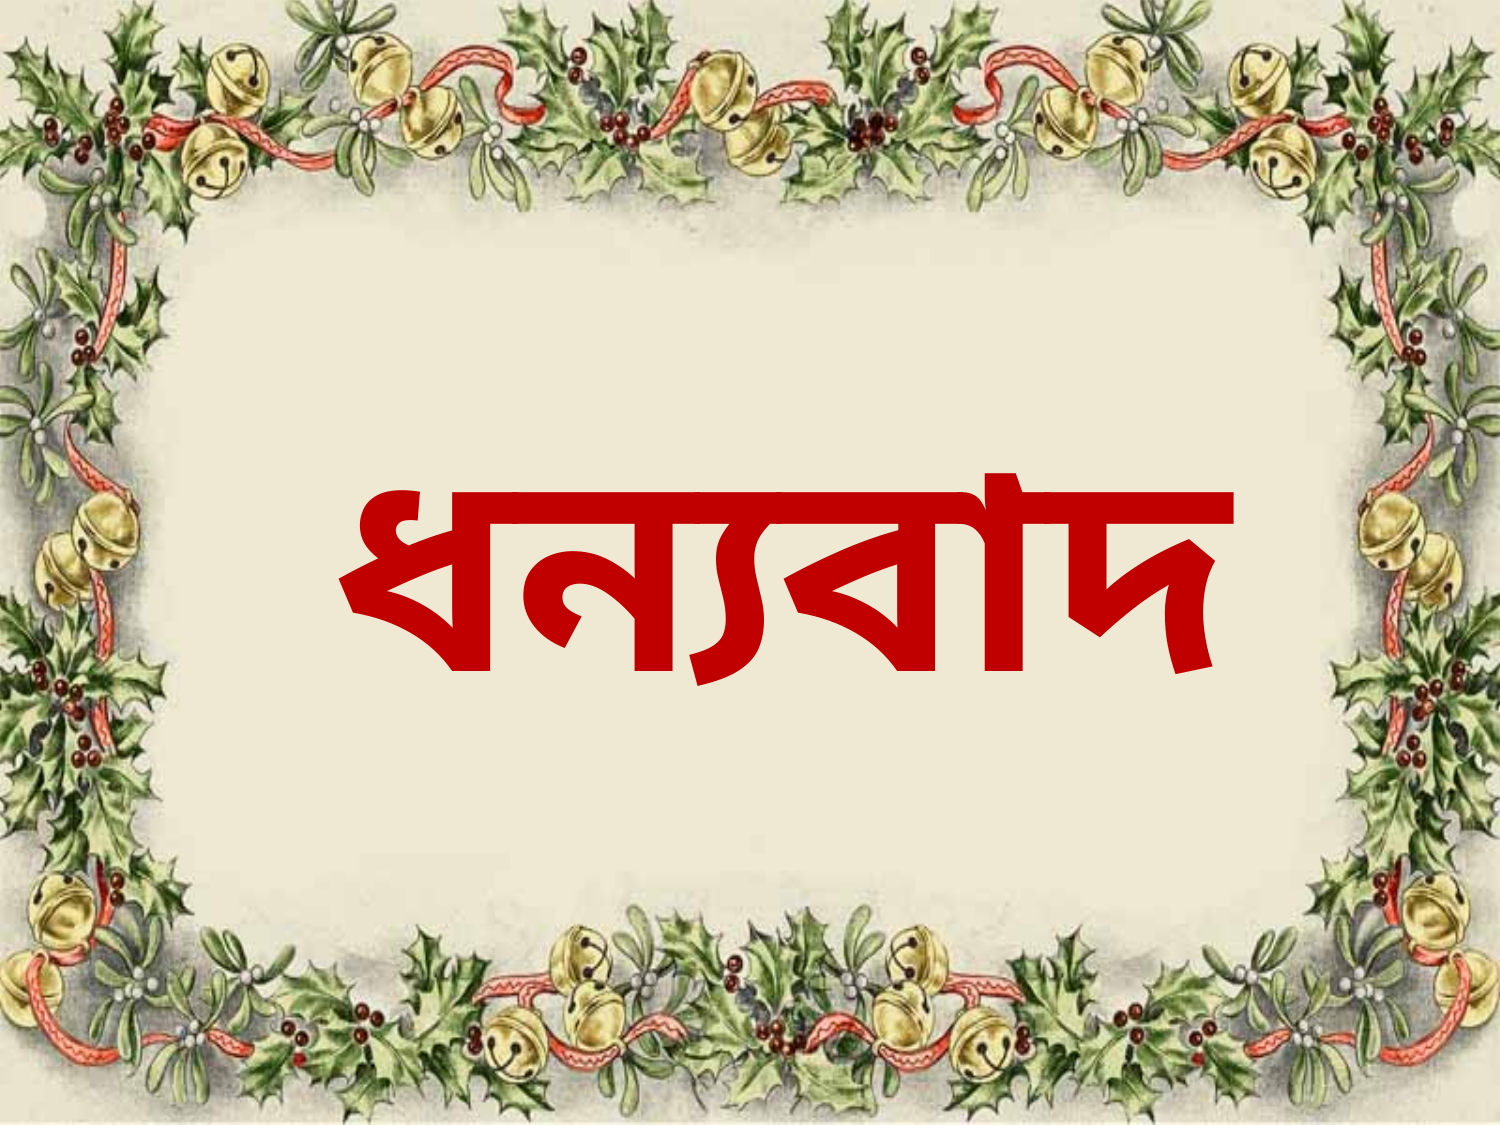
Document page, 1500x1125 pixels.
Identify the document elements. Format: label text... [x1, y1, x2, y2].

title ধন্যবাদ [292, 374, 1273, 739]
picture [0, 0, 1500, 1125]
